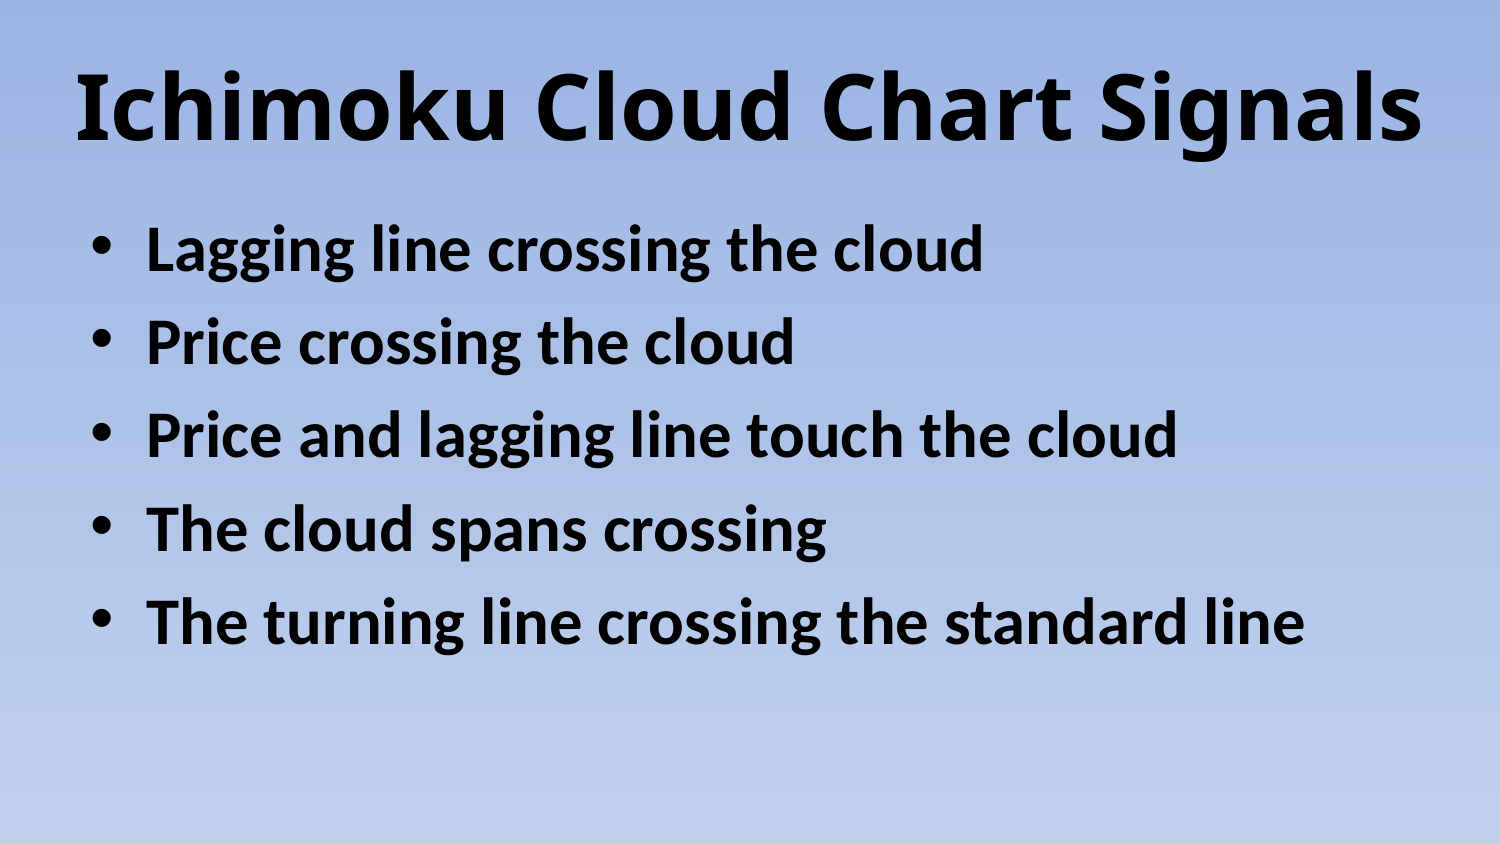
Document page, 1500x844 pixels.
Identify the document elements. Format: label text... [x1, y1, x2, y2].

list Lagging line crossing the cloud Price crossing the cloud Price and lagging line touch the cloud The cloud spans crossing The turning line crossing the standard line [75, 196, 1425, 754]
title Ichimoku Cloud Chart Signals [24, 33, 1475, 175]
